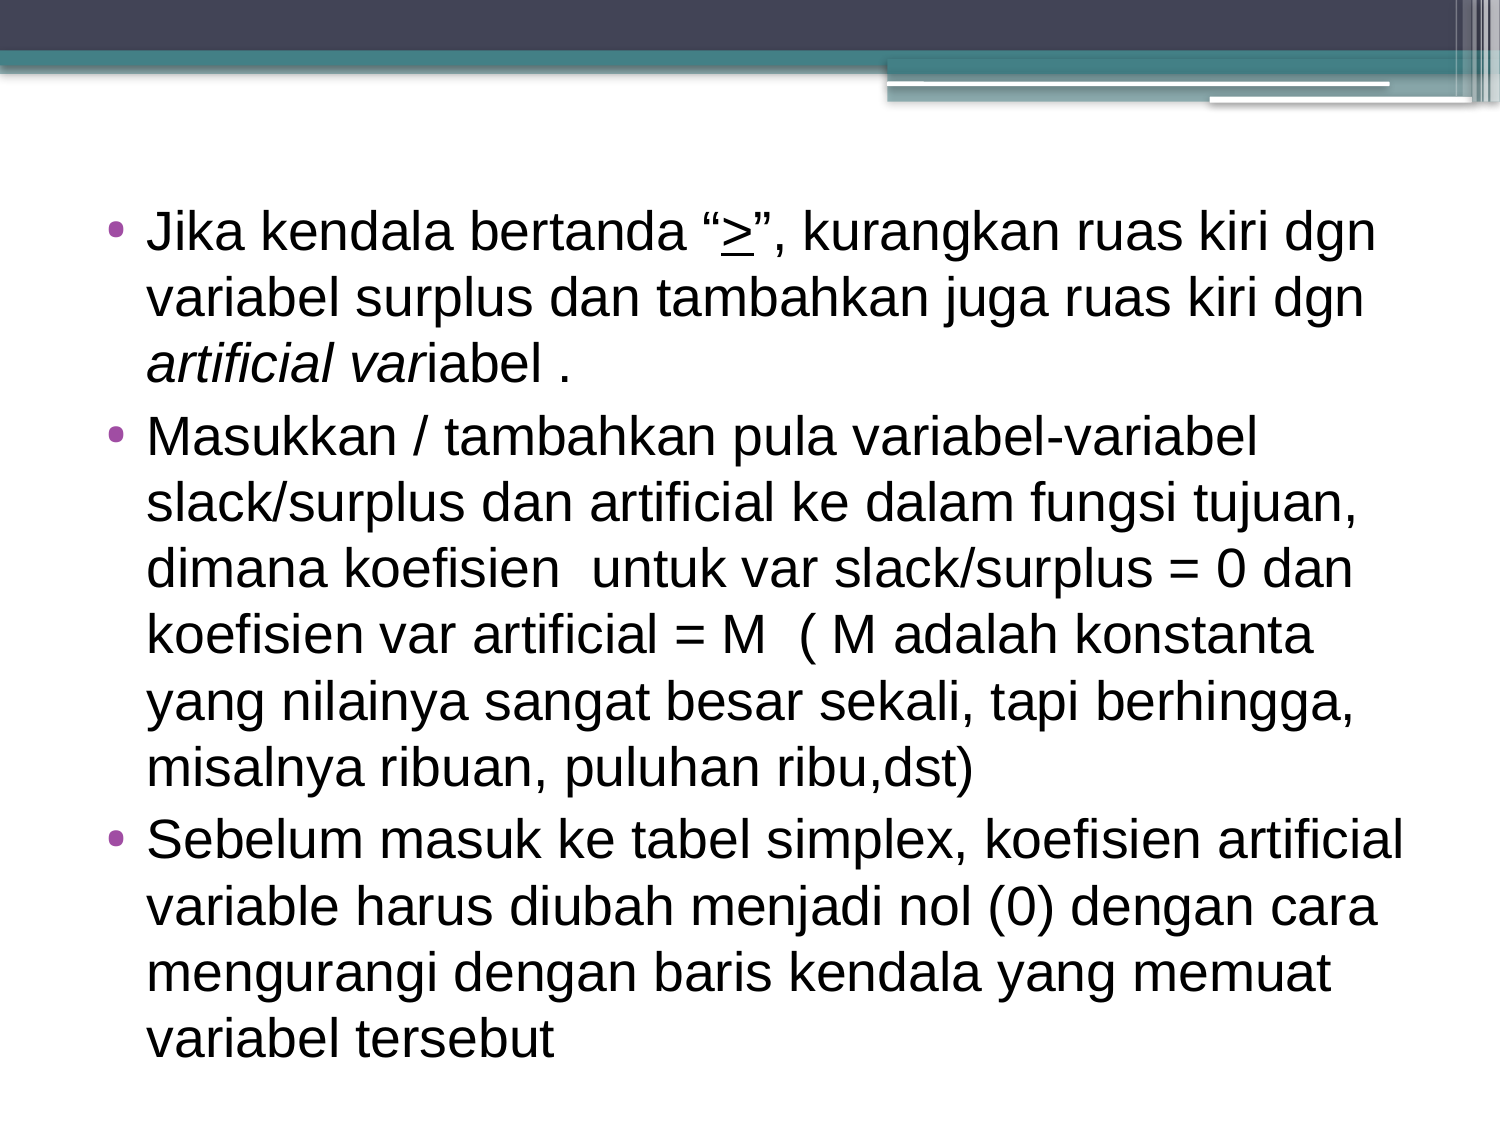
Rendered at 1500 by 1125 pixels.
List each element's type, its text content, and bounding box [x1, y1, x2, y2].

list Jika kendala bertanda “>”, kurangkan ruas kiri dgn variabel surplus dan tambahkan juga ruas kiri dgn artificial variabel . Masukkan / tambahkan pula variabel-variabel slack/surplus dan artificial ke dalam fungsi tujuan, dimana koefisien untuk var slack/surplus = 0 dan koefisien var artificial = M ( M adalah konstanta yang nilainya sangat besar sekali, tapi berhingga, misalnya ribuan, puluhan ribu,dst) Sebelum masuk ke tabel simplex, koefisien artificial variable harus diubah menjadi nol (0) dengan cara mengurangi dengan baris kendala yang memuat variabel tersebut [75, 187, 1425, 1079]
